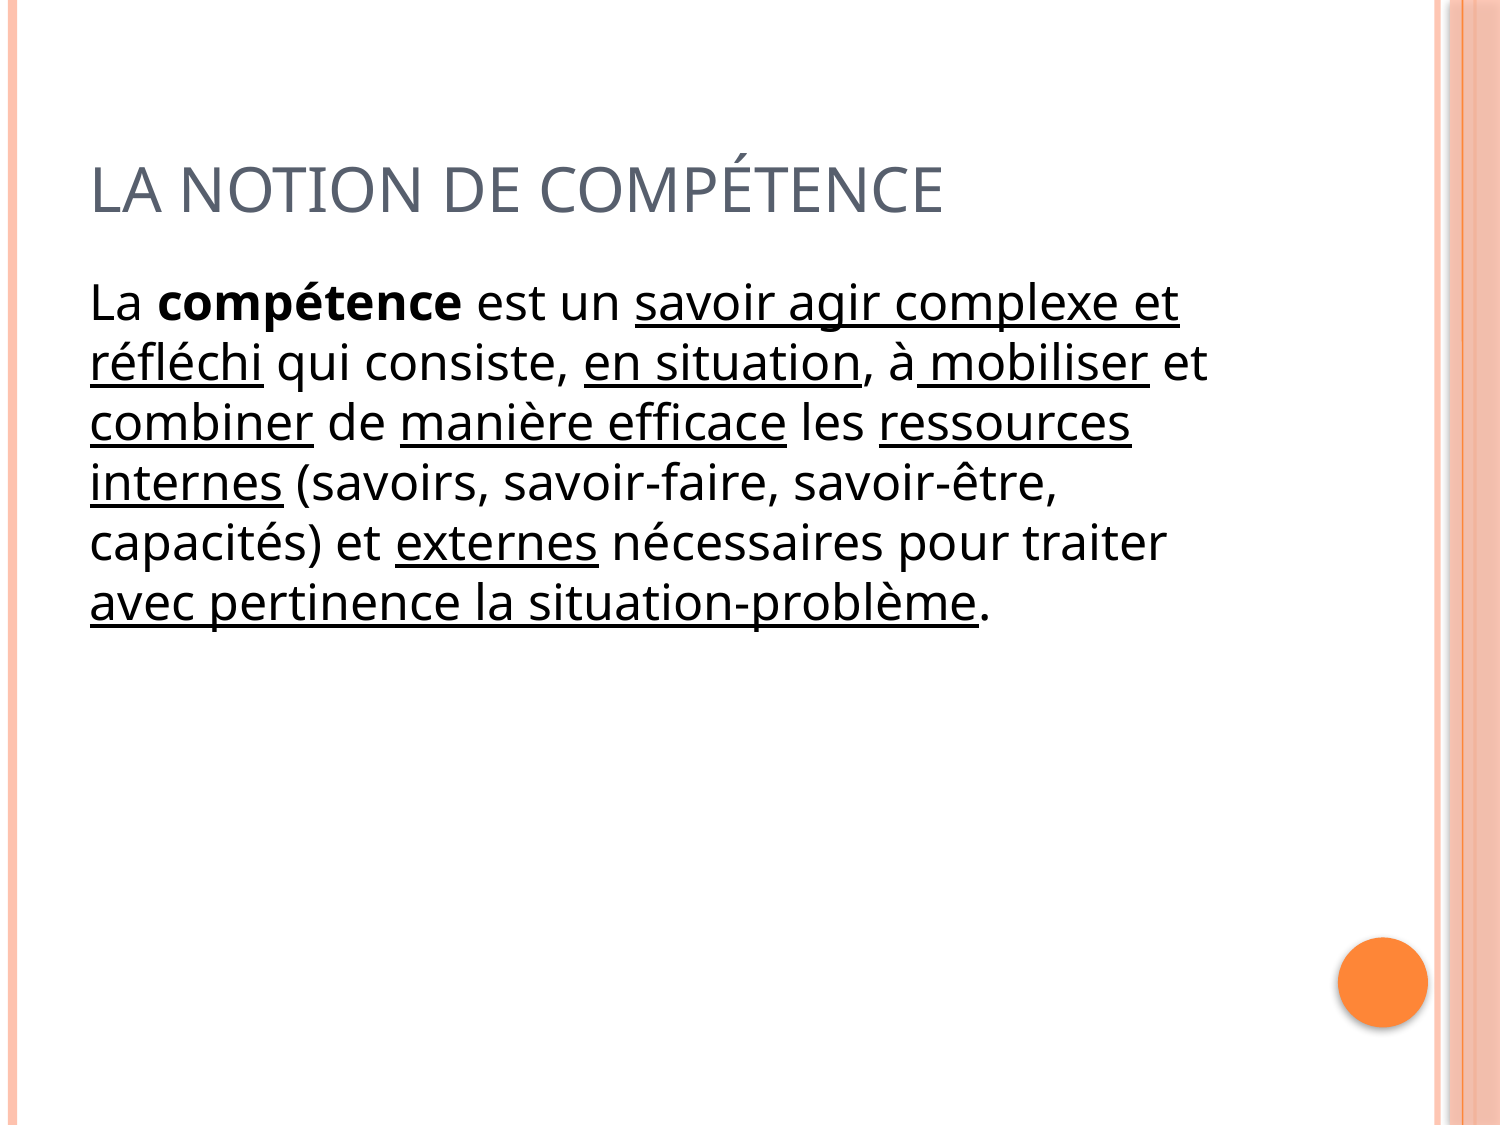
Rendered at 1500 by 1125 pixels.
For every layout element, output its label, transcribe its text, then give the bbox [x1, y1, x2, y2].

title La notion de compétence [75, 45, 1300, 233]
list La compétence est un savoir agir complexe et réfléchi qui consiste, en situation, à mobiliser et combiner de manière efficace les ressources internes (savoirs, savoir-faire, savoir-être, capacités) et externes nécessaires pour traiter avec pertinence la situation-problème. [75, 262, 1300, 1062]
